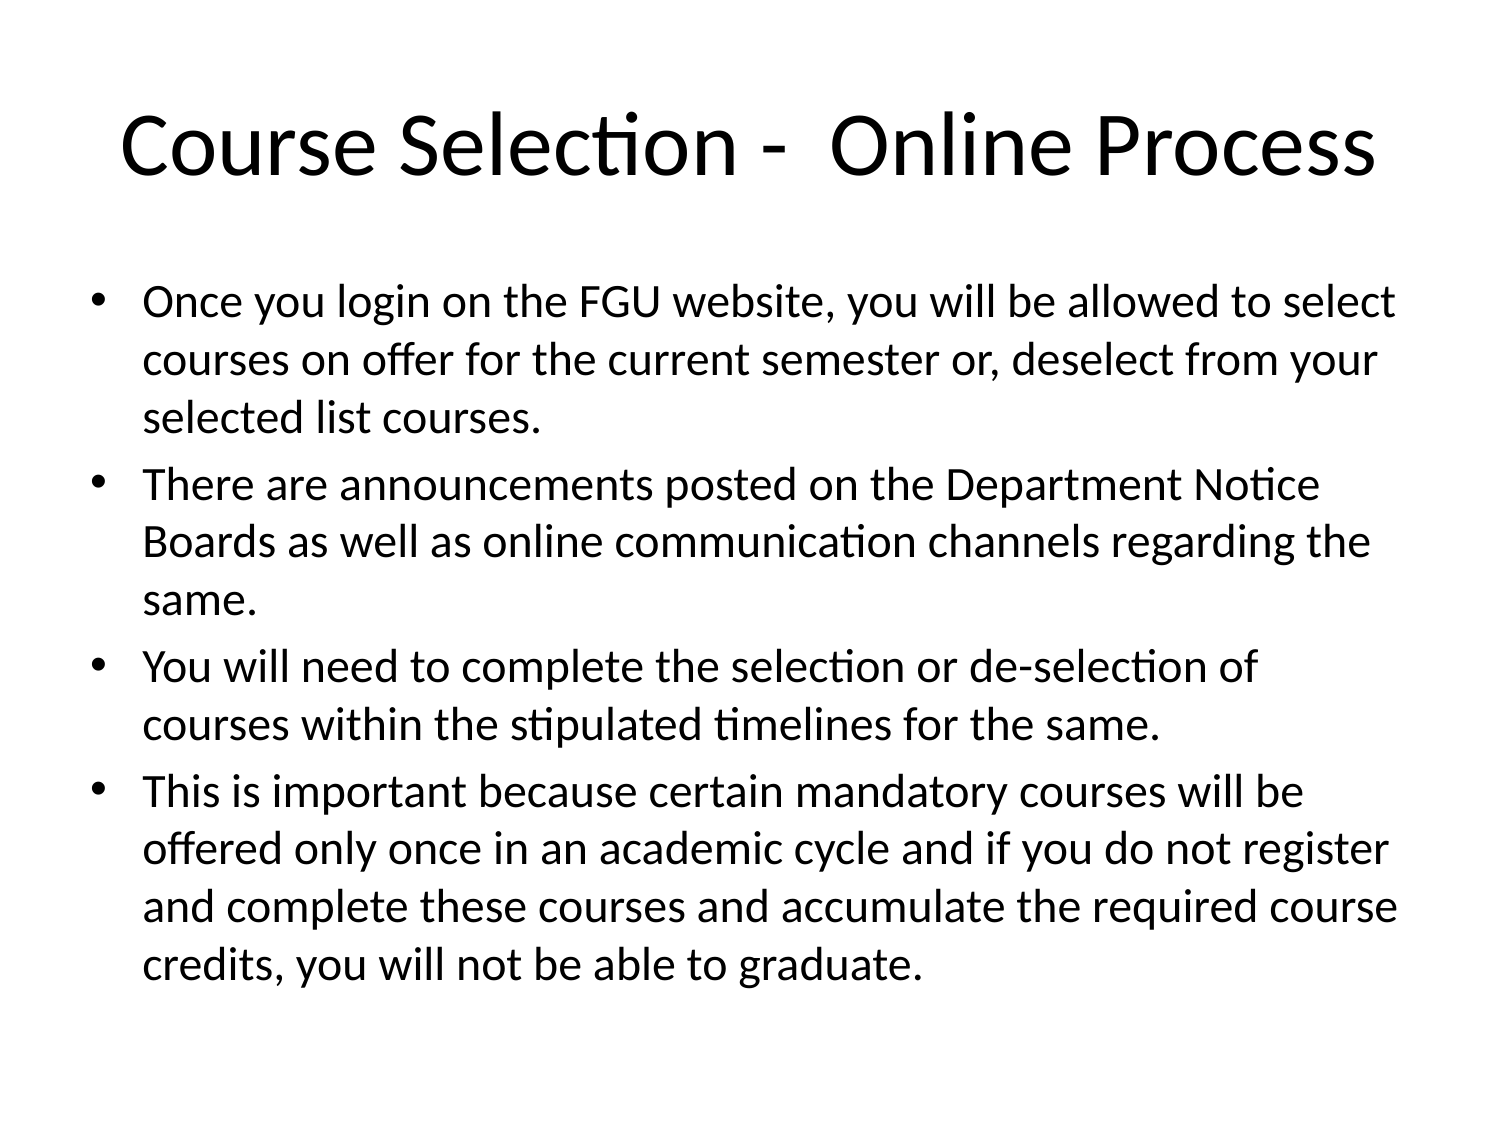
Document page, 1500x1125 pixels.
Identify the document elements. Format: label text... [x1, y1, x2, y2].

title Course Selection - Online Process [75, 45, 1425, 233]
list Once you login on the FGU website, you will be allowed to select courses on offer for the current semester or, deselect from your selected list courses. There are announcements posted on the Department Notice Boards as well as online communication channels regarding the same. You will need to complete the selection or de-selection of courses within the stipulated timelines for the same. This is important because certain mandatory courses will be offered only once in an academic cycle and if you do not register and complete these courses and accumulate the required course credits, you will not be able to graduate. [75, 262, 1425, 1005]
